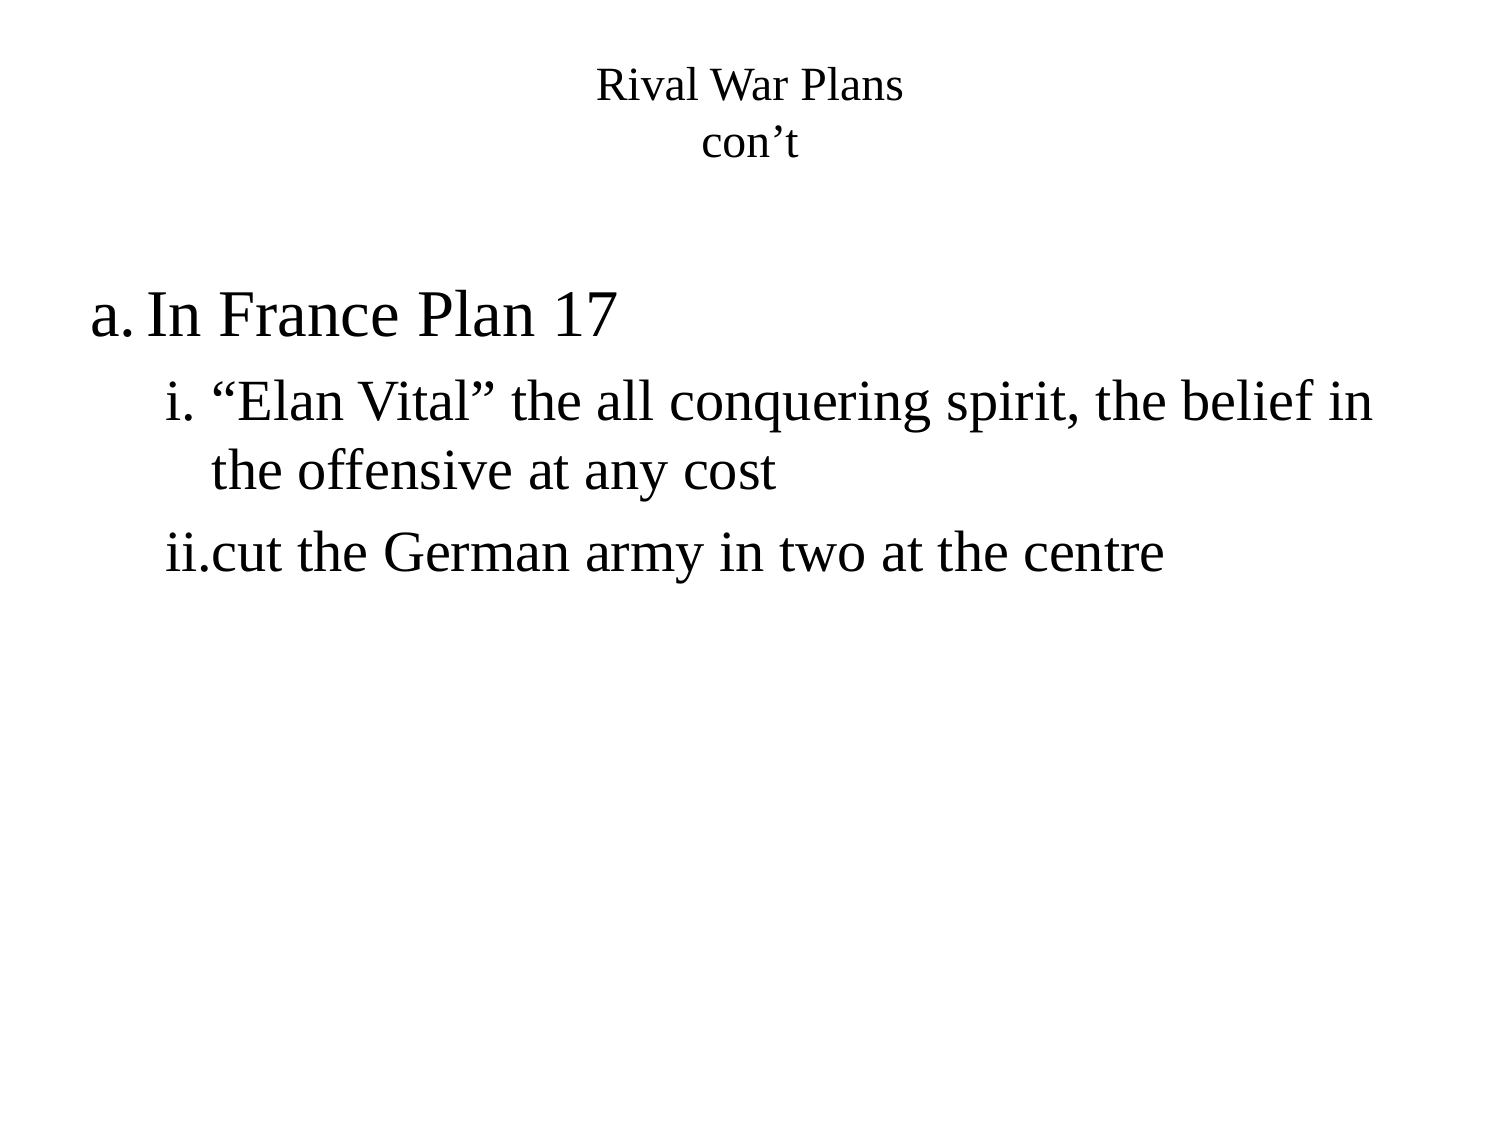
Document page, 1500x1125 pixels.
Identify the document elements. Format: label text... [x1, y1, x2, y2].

title Rival War Plans con’t [75, 45, 1425, 233]
list In France Plan 17 “Elan Vital” the all conquering spirit, the belief in the offensive at any cost cut the German army in two at the centre [75, 262, 1425, 1005]
